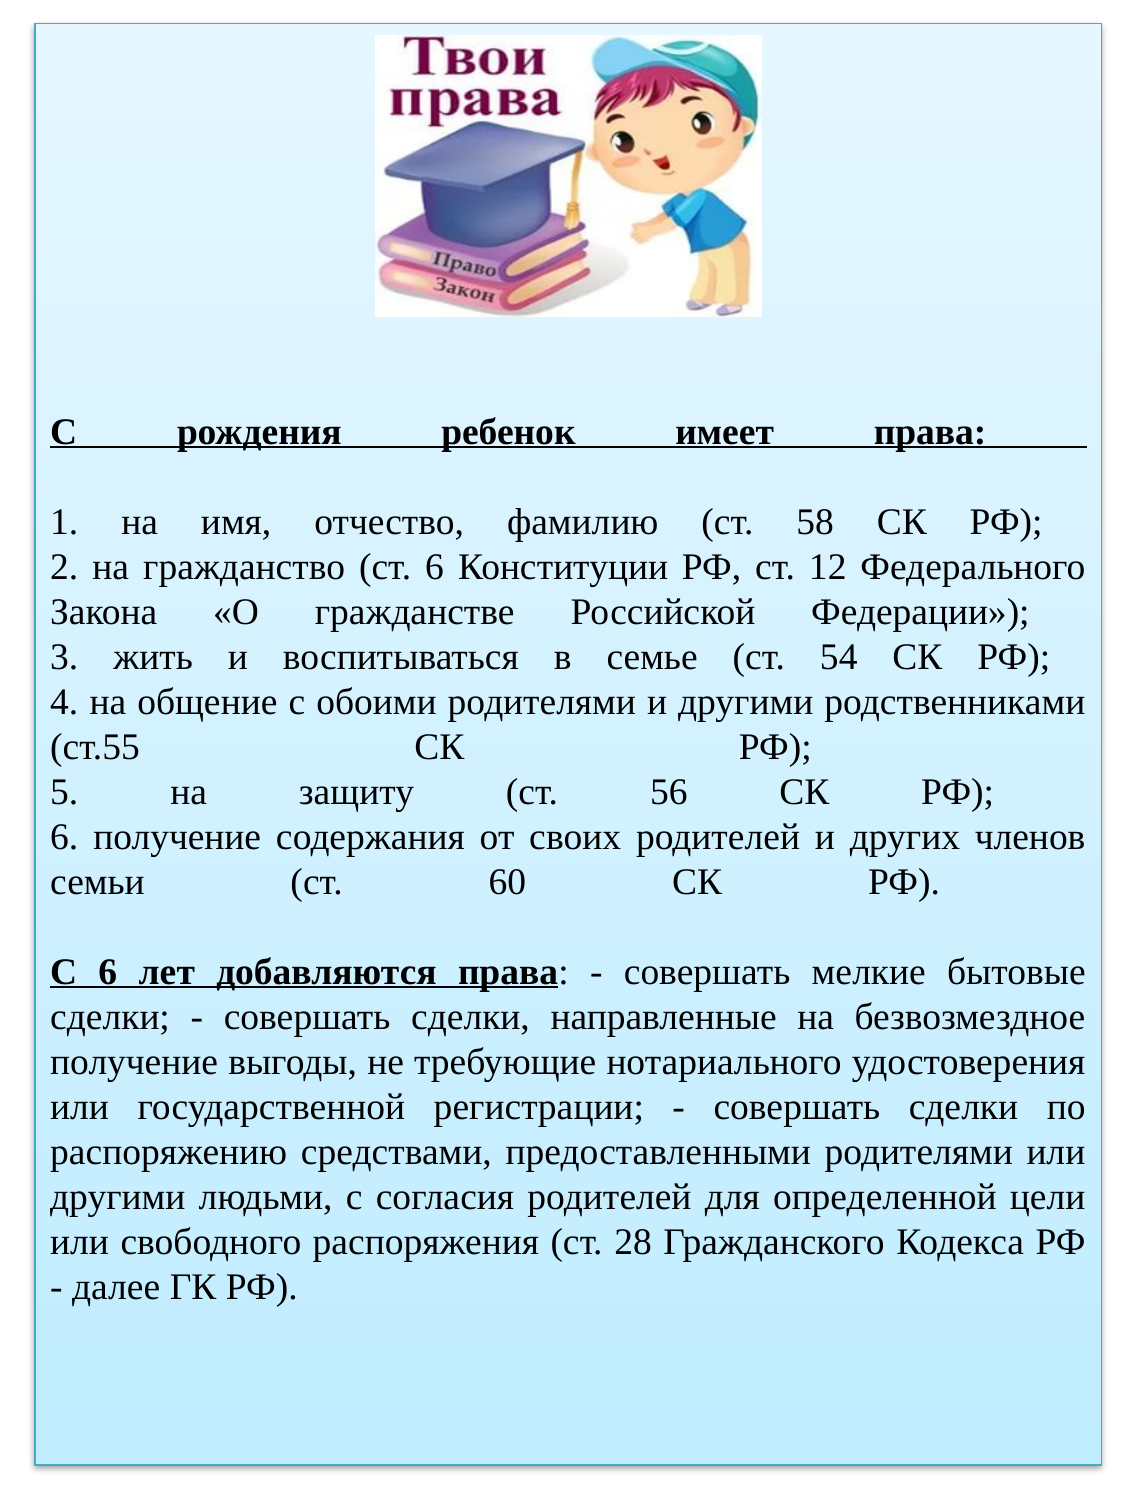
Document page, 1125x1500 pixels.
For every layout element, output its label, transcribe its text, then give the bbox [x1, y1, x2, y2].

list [374, 34, 762, 317]
title С рождения ребенок имеет права: 1. на имя, отчество, фамилию (ст. 58 СК РФ); 2. на гражданство (ст. 6 Конституции РФ, ст. 12 Федерального Закона «О гражданстве Российской Федерации»); 3. жить и воспитываться в семье (ст. 54 СК РФ); 4. на общение с обоими родителями и другими родственниками (ст.55 СК РФ); 5. на защиту (ст. 56 СК РФ); 6. получение содержания от своих родителей и других членов семьи (ст. 60 СК РФ). С 6 лет добавляются права: - совершать мелкие бытовые сделки; - совершать сделки, направленные на безвозмездное получение выгоды, не требующие нотариального удостоверения или государственной регистрации; - совершать сделки по распоряжению средствами, предоставленными родителями или другими людьми, с согласия родителей для определенной цели или свободного распоряжения (ст. 28 Гражданского Кодекса РФ - далее ГК РФ). [34, 23, 1102, 1466]
